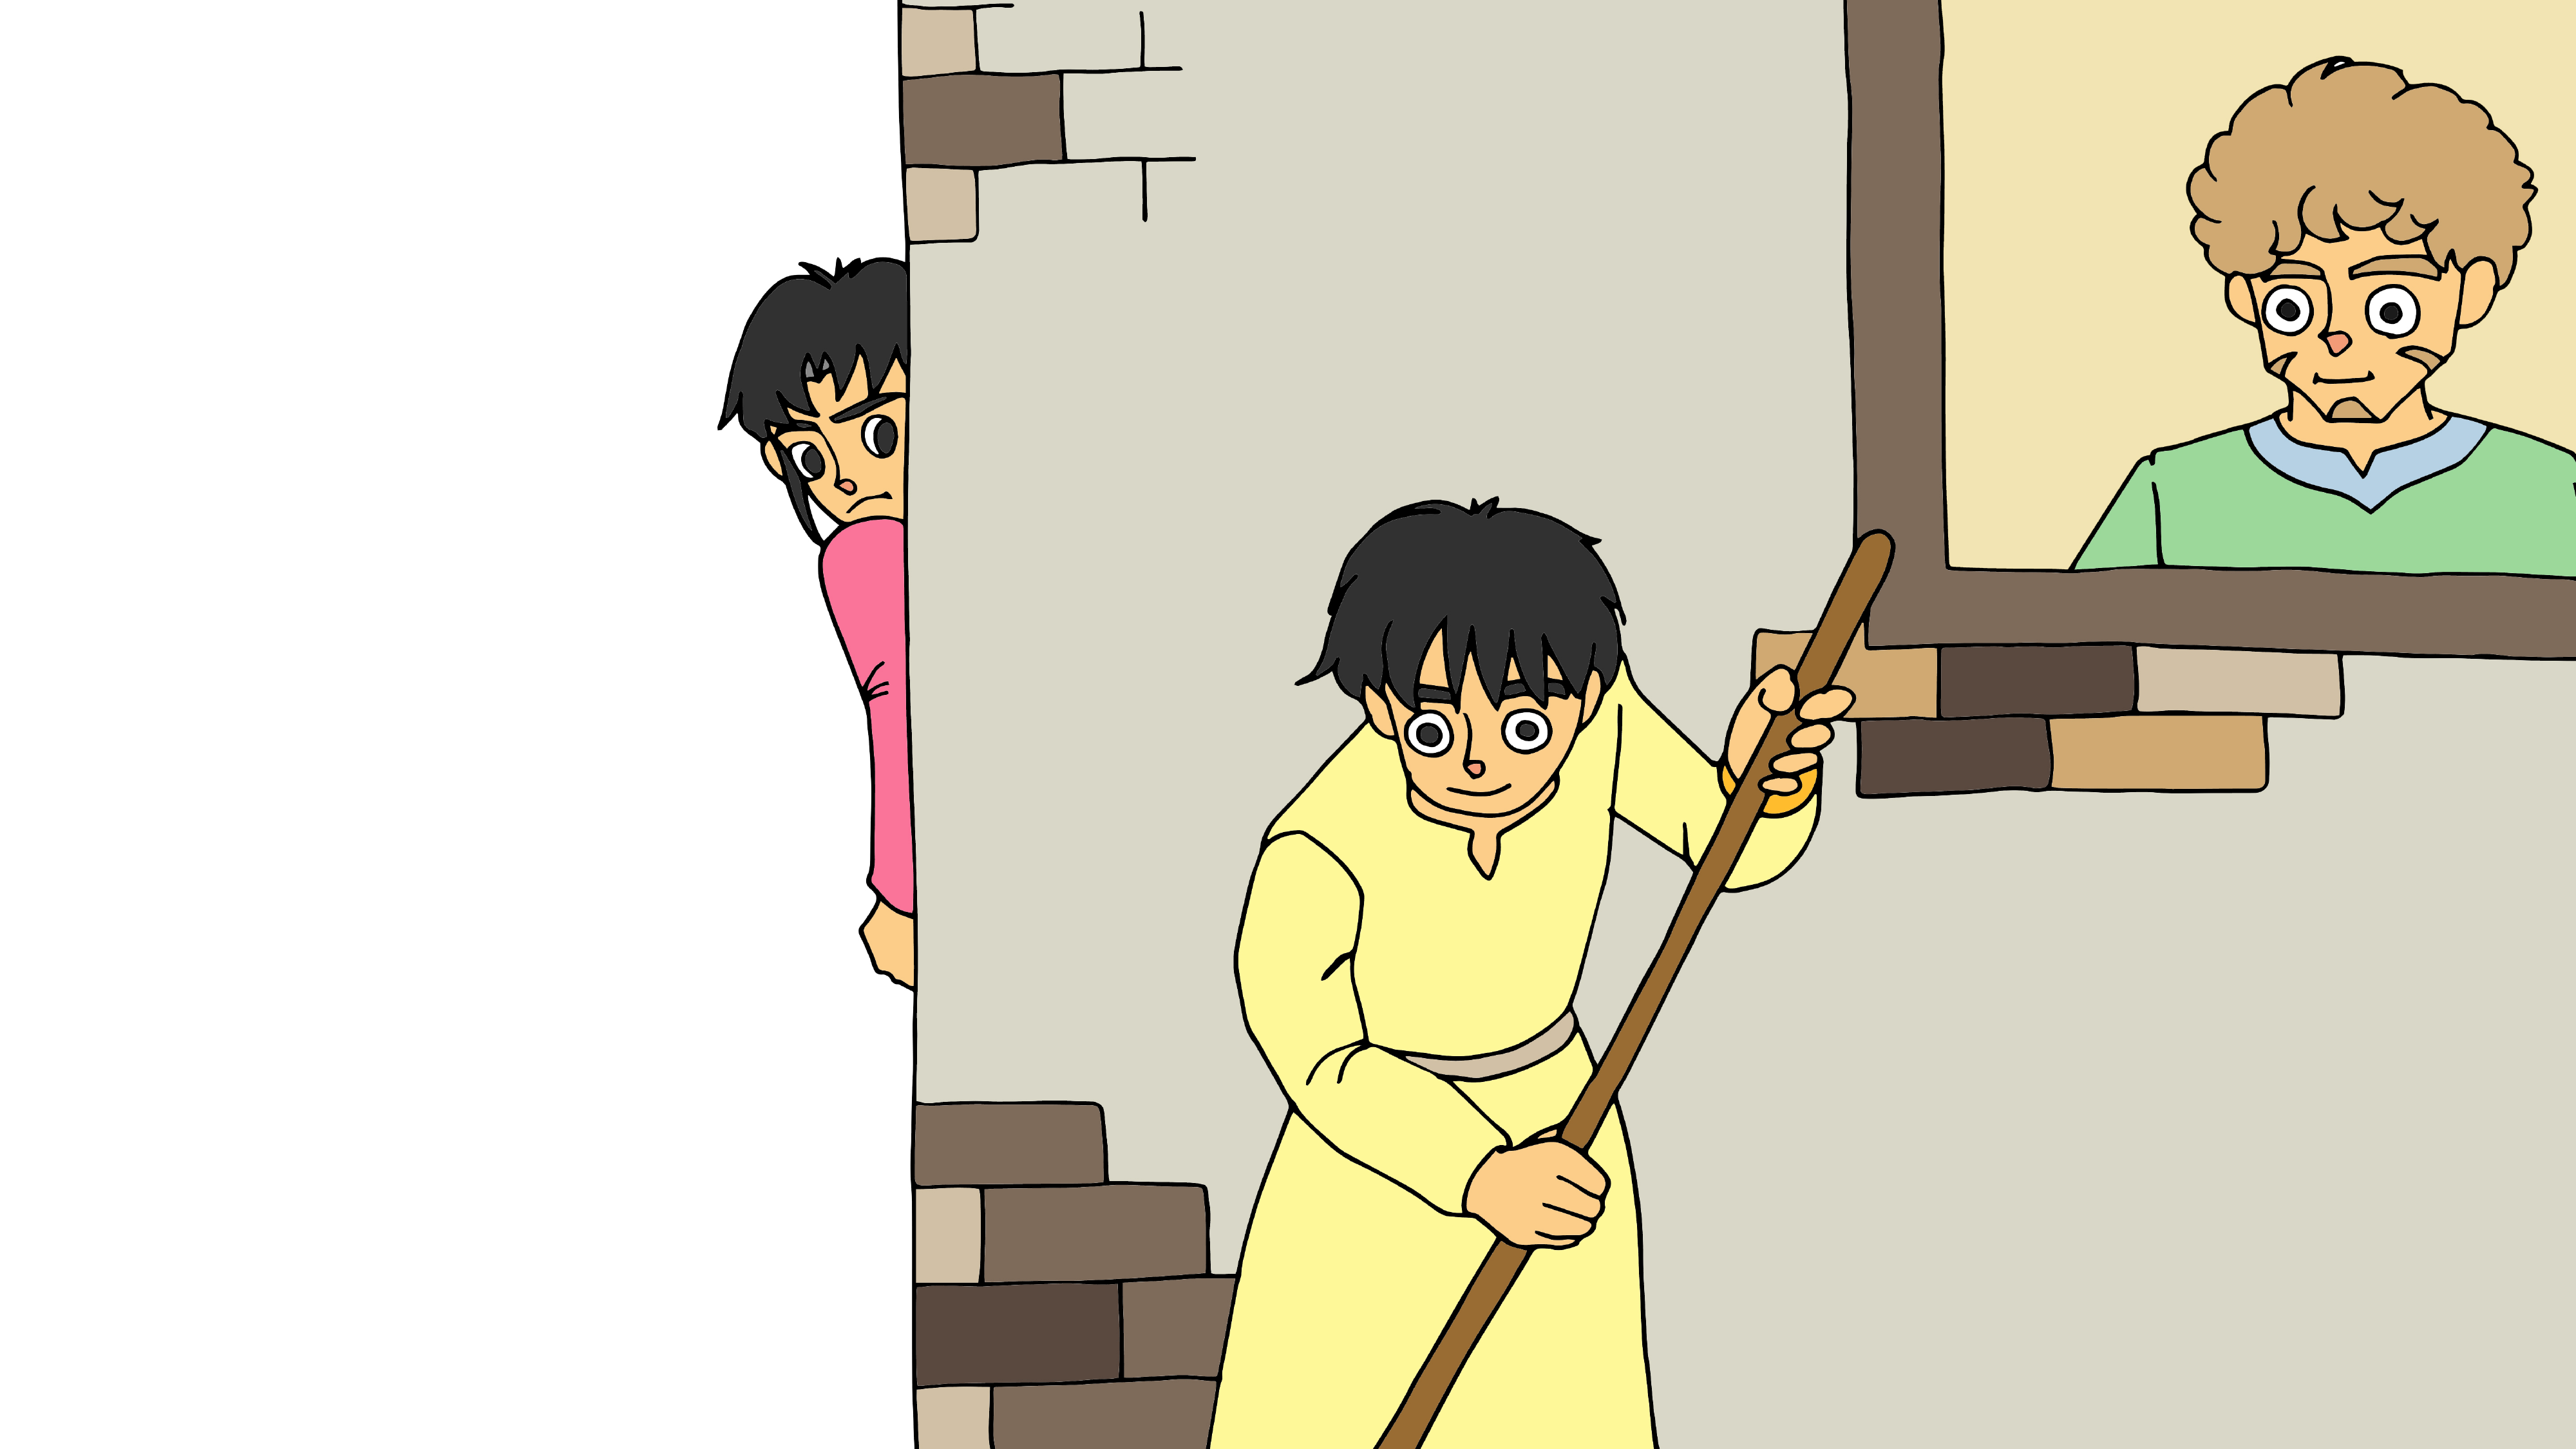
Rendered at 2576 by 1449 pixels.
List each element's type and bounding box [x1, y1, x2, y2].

picture [531, 0, 2576, 1449]
